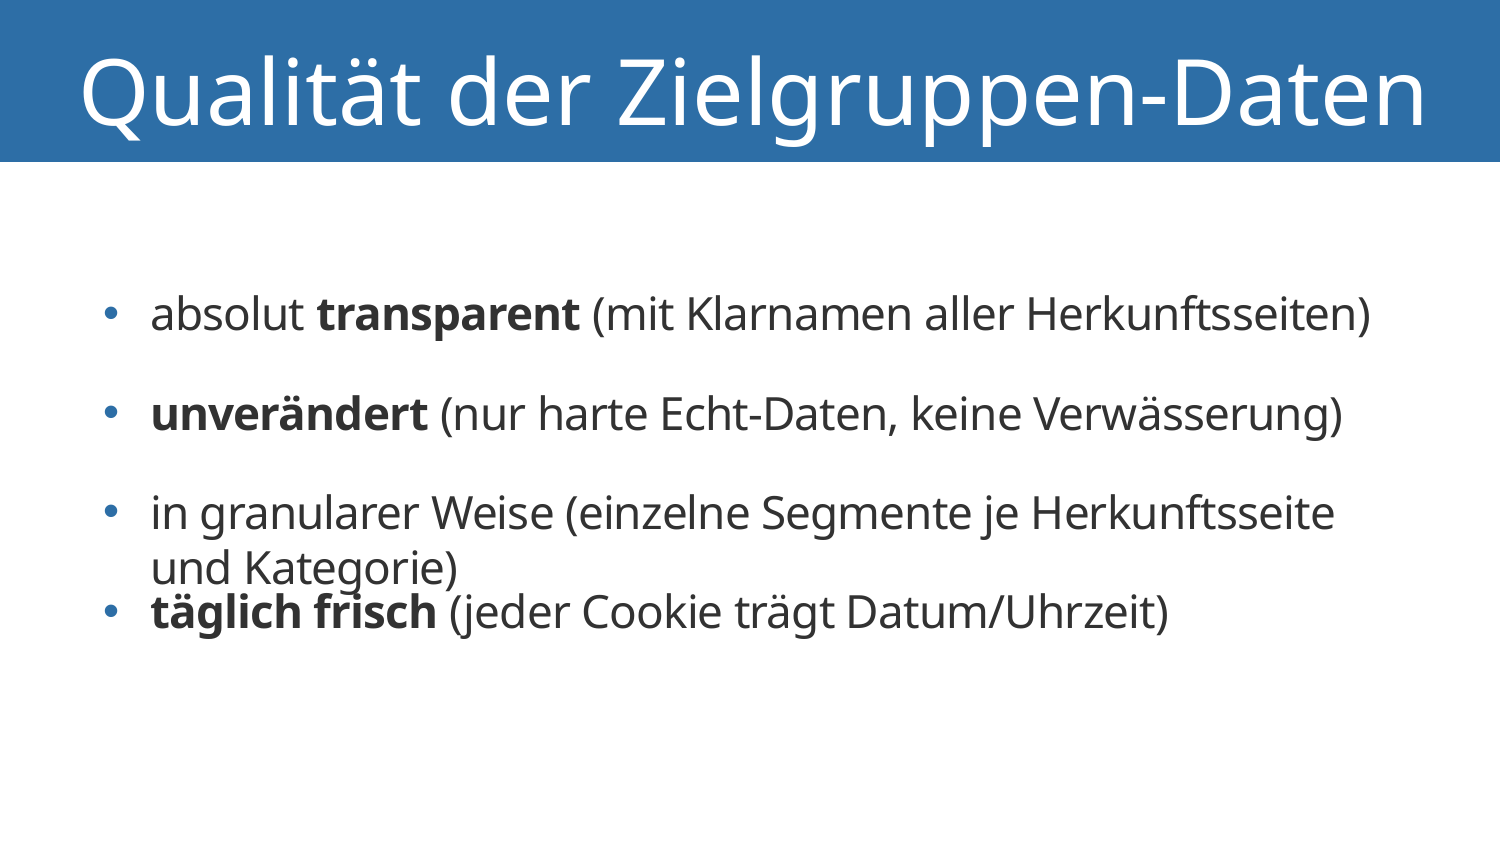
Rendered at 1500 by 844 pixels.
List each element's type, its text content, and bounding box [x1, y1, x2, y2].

text_box in granularer Weise (einzelne Segmente je Herkunftsseite und Kategorie) [88, 476, 1400, 601]
text_box unverändert (nur harte Echt-Daten, keine Verwässerung) [88, 376, 1400, 447]
text_box täglich frisch (jeder Cookie trägt Datum/Uhrzeit) [88, 601, 1400, 646]
text_box absolut transparent (mit Klarnamen aller Herkunftsseiten) [88, 277, 1400, 348]
text_box Qualität der Zielgruppen-Daten [63, 26, 1499, 156]
text_box [0, 0, 1500, 164]
